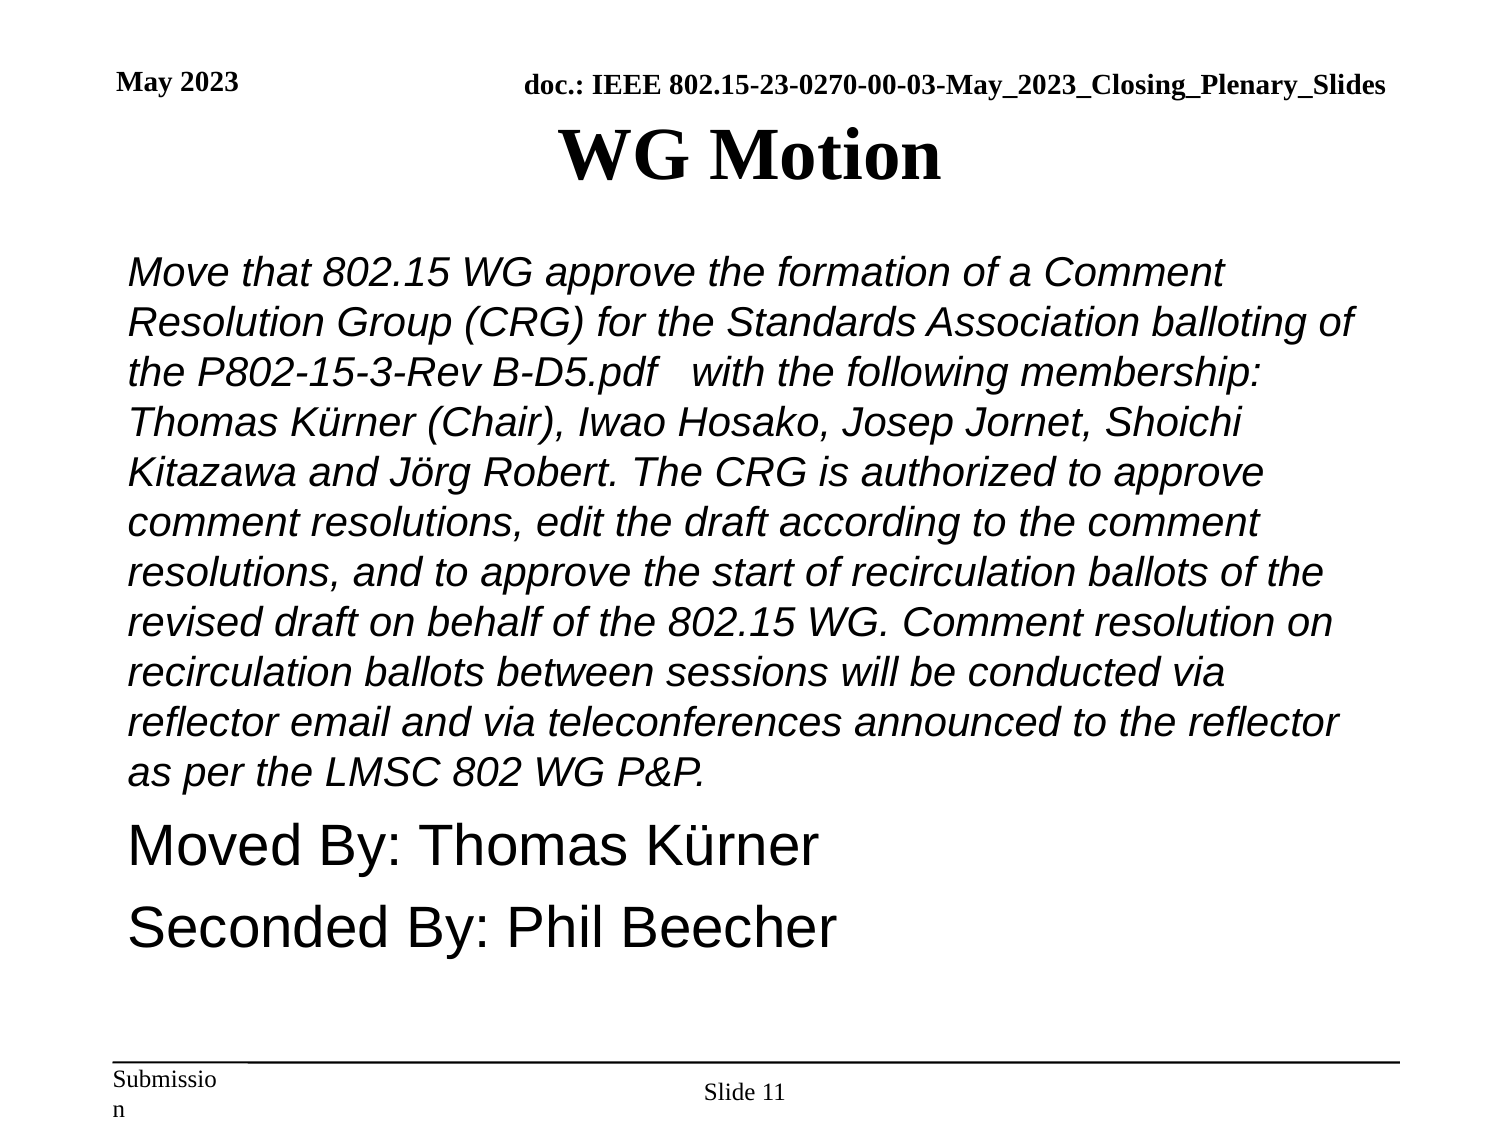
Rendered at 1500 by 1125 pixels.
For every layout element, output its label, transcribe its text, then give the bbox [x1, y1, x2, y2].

slide_number Slide 11 [690, 1074, 800, 1118]
list Move that 802.15 WG approve the formation of a Comment Resolution Group (CRG) for the Standards Association balloting of the P802-15-3-Rev B-D5.pdf with the following membership: Thomas Kürner (Chair), Iwao Hosako, Josep Jornet, Shoichi Kitazawa and Jörg Robert. The CRG is authorized to approve comment resolutions, edit the draft according to the comment resolutions, and to approve the start of recirculation ballots of the revised draft on behalf of the 802.15 WG. Comment resolution on recirculation ballots between sessions will be conducted via reflector email and via teleconferences announced to the reflector as per the LMSC 802 WG P&P. Moved By: Thomas Kürner Seconded By: Phil Beecher [112, 237, 1388, 1013]
text_box May 2023 [116, 62, 240, 98]
title WG Motion [105, 62, 1394, 238]
